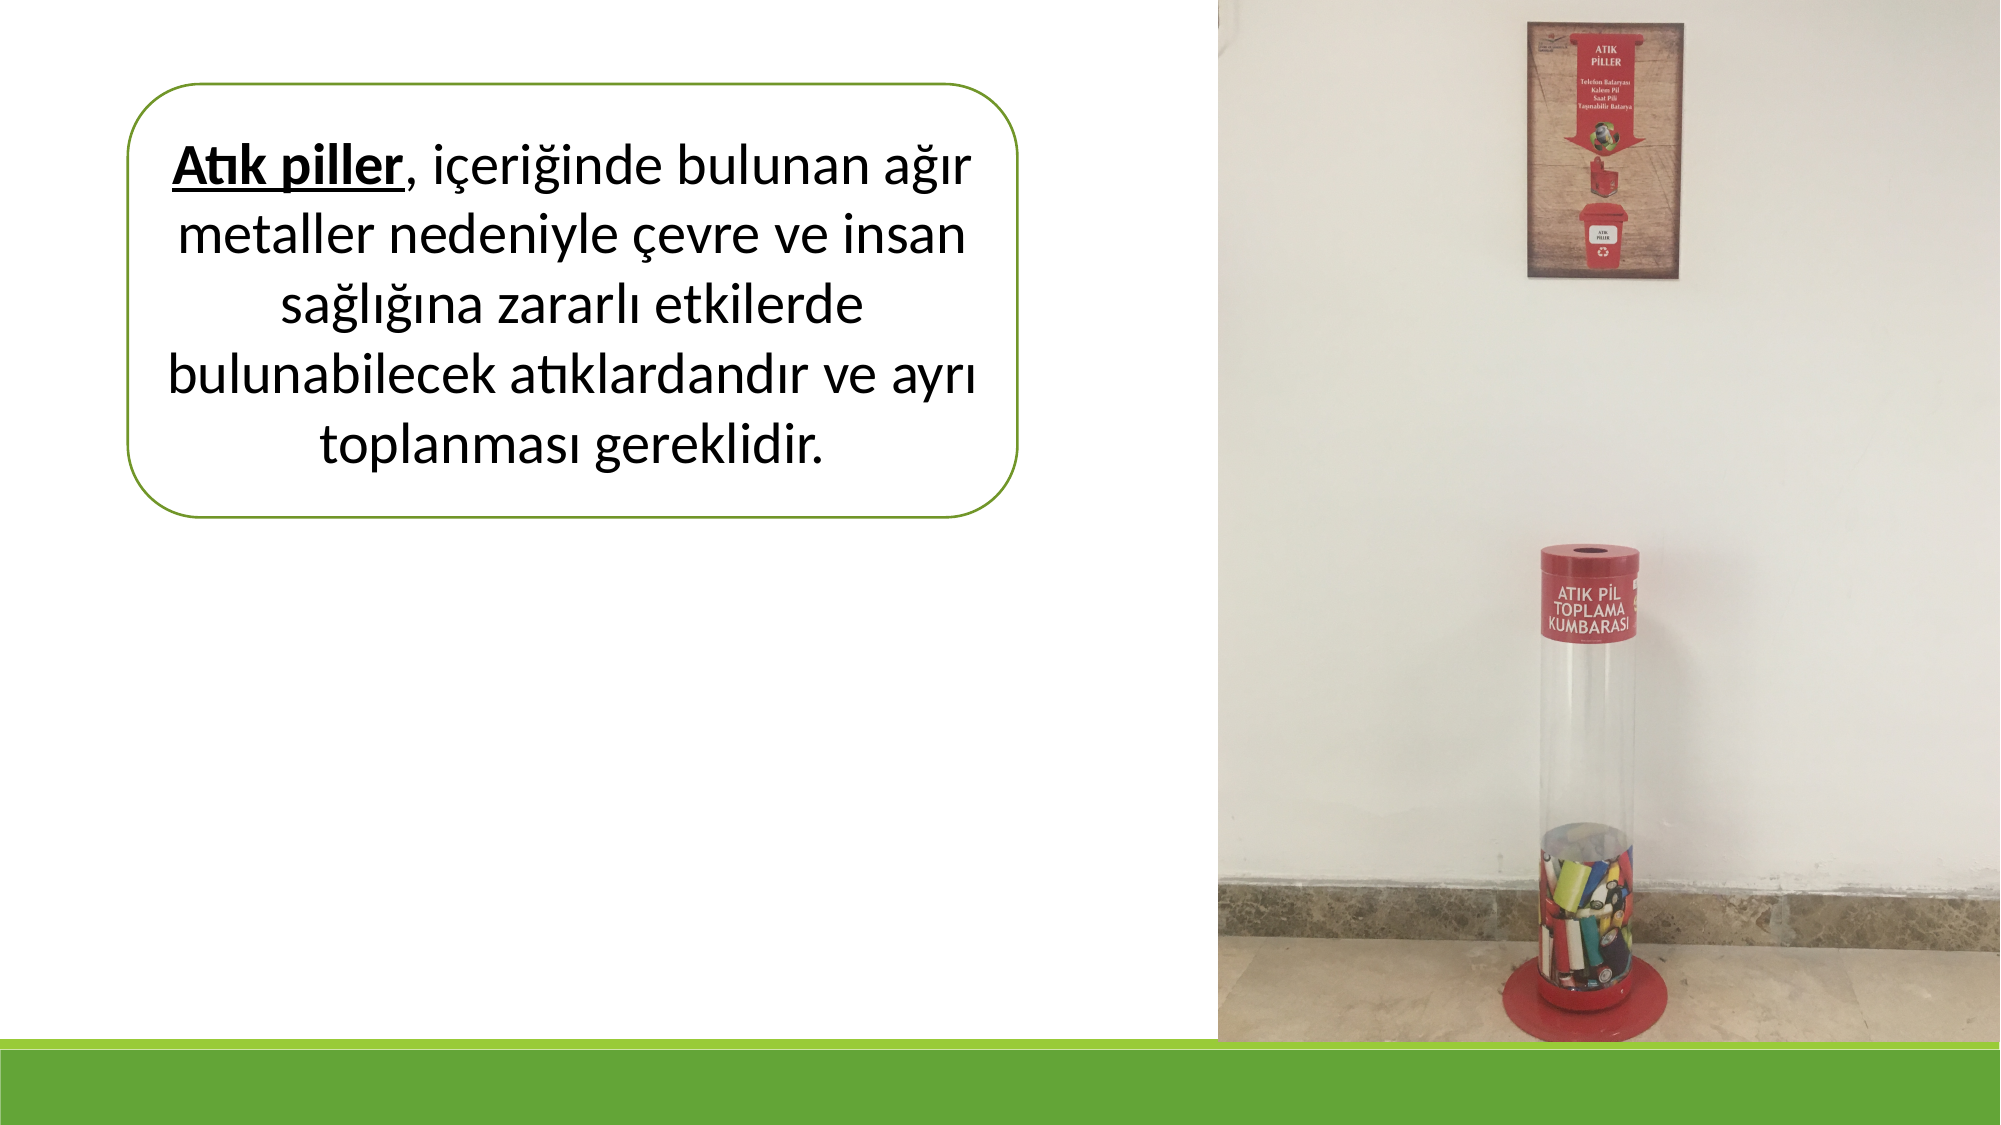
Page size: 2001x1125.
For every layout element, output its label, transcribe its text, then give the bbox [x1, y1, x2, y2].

picture [1218, 0, 2000, 1043]
text_box Atık piller, içeriğinde bulunan ağır metaller nedeniyle çevre ve insan sağlığına zararlı etkilerde bulunabilecek atıklardandır ve ayrı toplanması gereklidir. [126, 82, 1019, 519]
